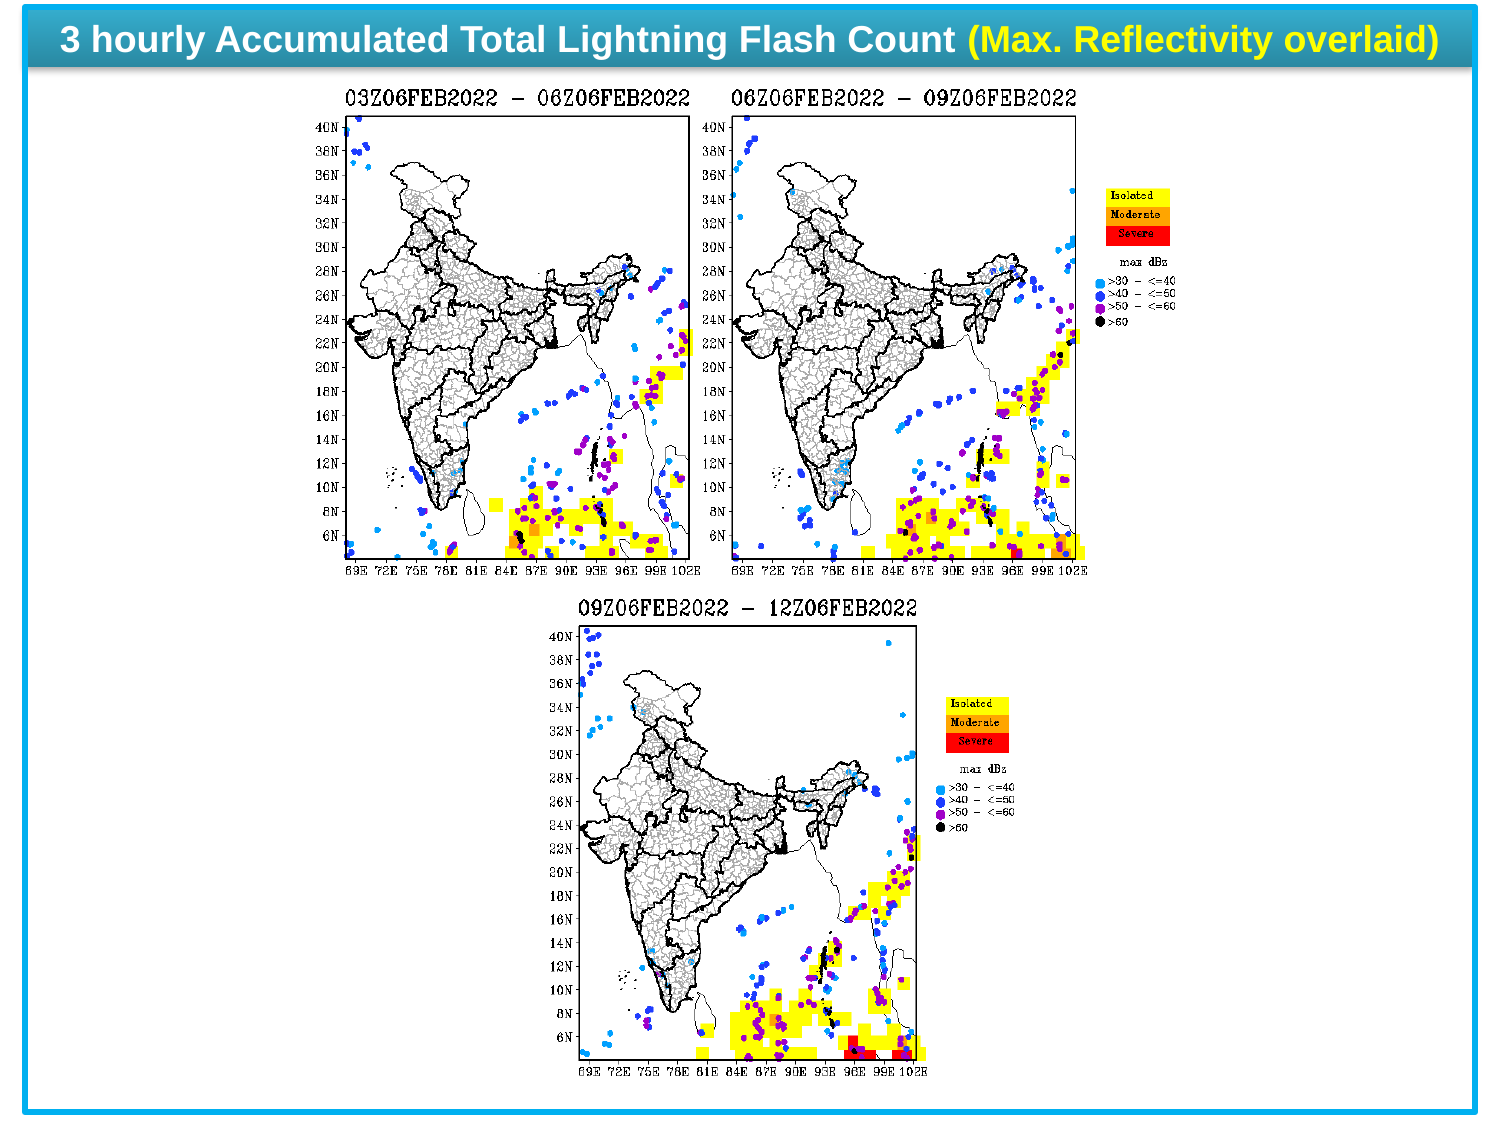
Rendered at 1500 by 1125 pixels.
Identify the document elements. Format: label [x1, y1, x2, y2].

picture [314, 89, 1176, 1076]
text_box [23, 5, 1477, 1114]
